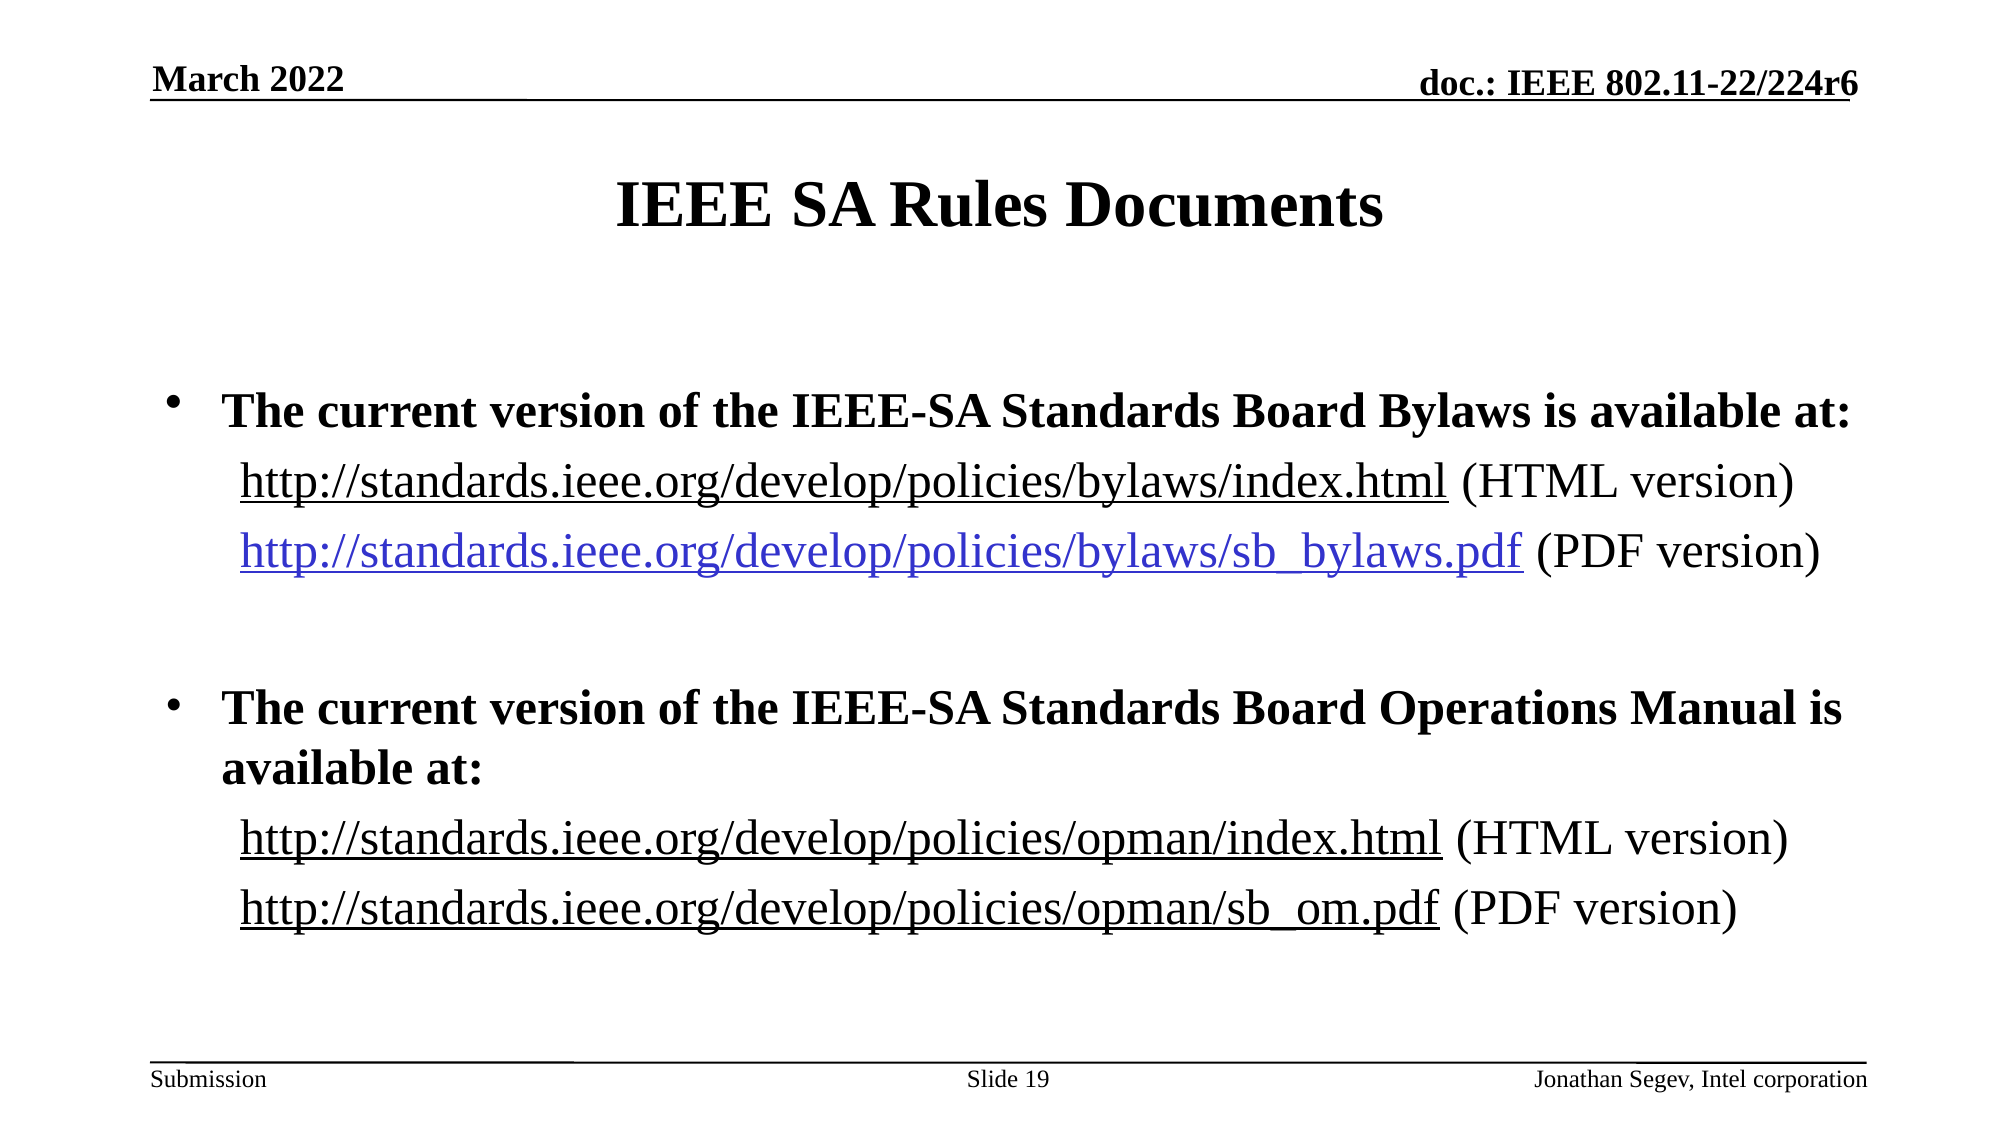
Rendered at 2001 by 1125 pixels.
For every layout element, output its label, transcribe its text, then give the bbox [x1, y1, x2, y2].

slide_number Slide 19 [950, 1061, 1067, 1123]
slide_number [152, 54, 563, 100]
footer Jonathan Segev, Intel corporation [1171, 1061, 1869, 1093]
title IEEE SA Rules Documents [149, 112, 1850, 288]
list The current version of the IEEE-SA Standards Board Bylaws is available at: http://standards.ieee.org/develop/policies/bylaws/index.html (HTML version) http://standards.ieee.org/develop/policies/bylaws/sb_bylaws.pdf (PDF version) The current version of the IEEE-SA Standards Board Operations Manual is available at: http://standards.ieee.org/develop/policies/opman/index.html (HTML version) http://standards.ieee.org/develop/policies/opman/sb_om.pdf (PDF version) [149, 299, 1922, 1000]
